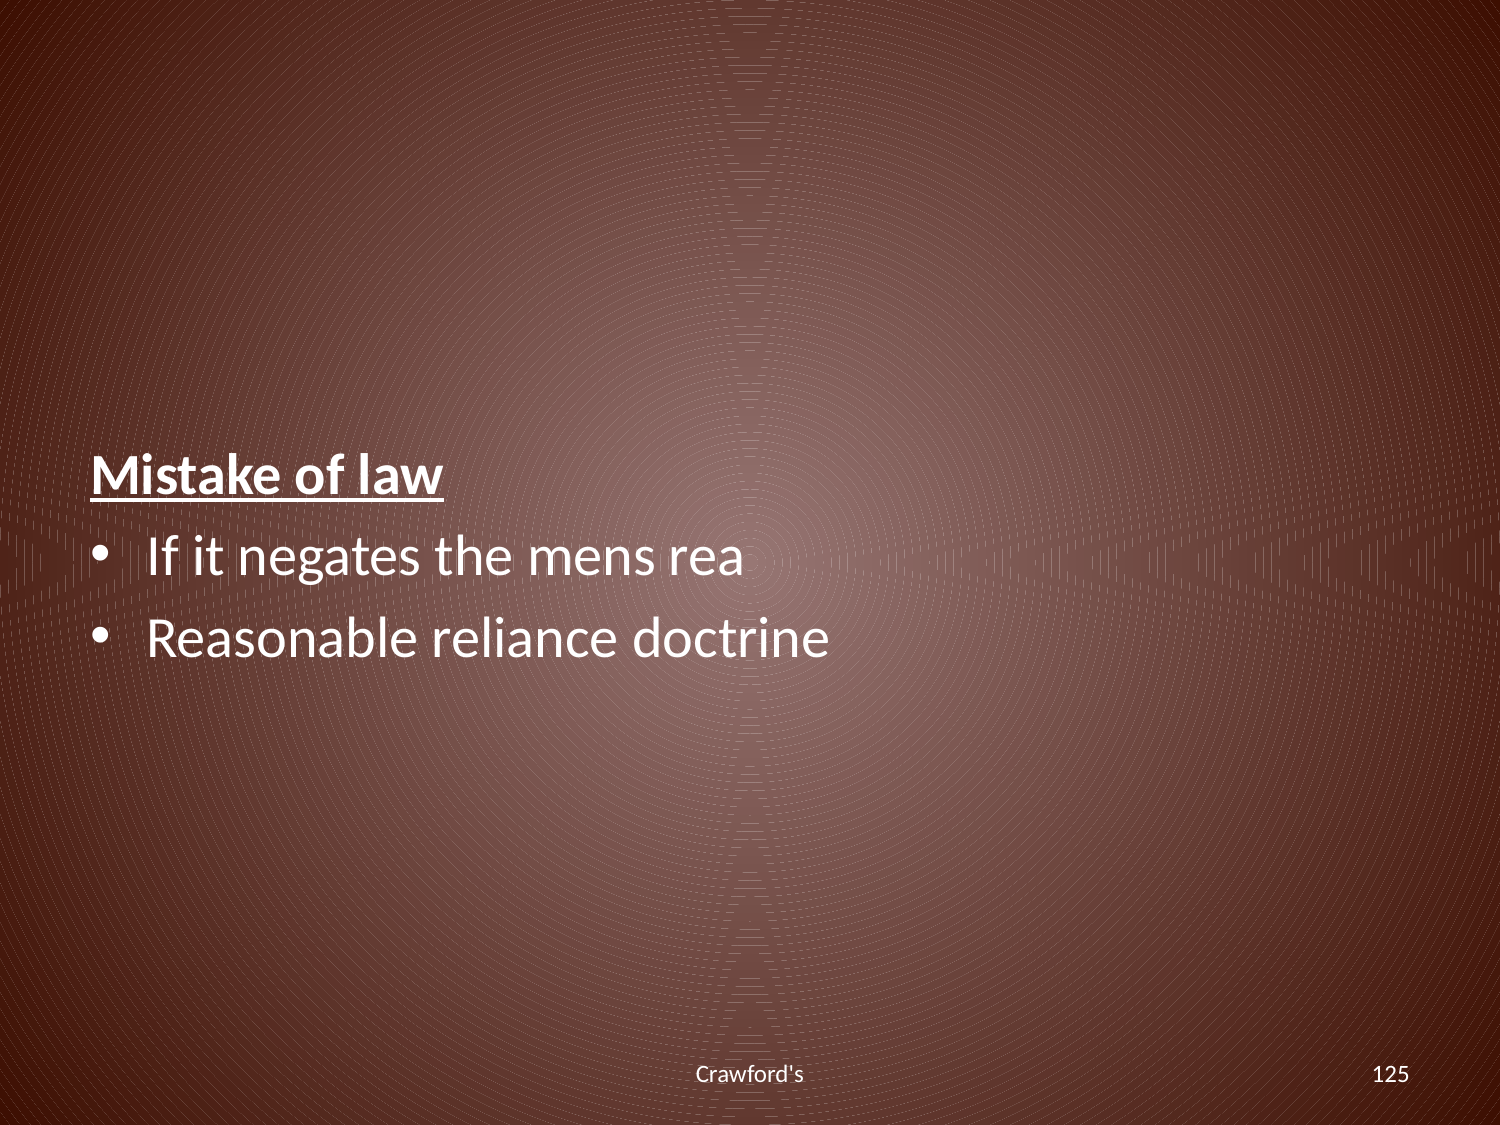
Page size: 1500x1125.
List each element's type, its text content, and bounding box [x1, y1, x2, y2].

footer Crawford's [512, 1042, 988, 1103]
slide_number 125 [1074, 1042, 1425, 1103]
list Mistake of law If it negates the mens rea Reasonable reliance doctrine [75, 99, 1425, 1005]
